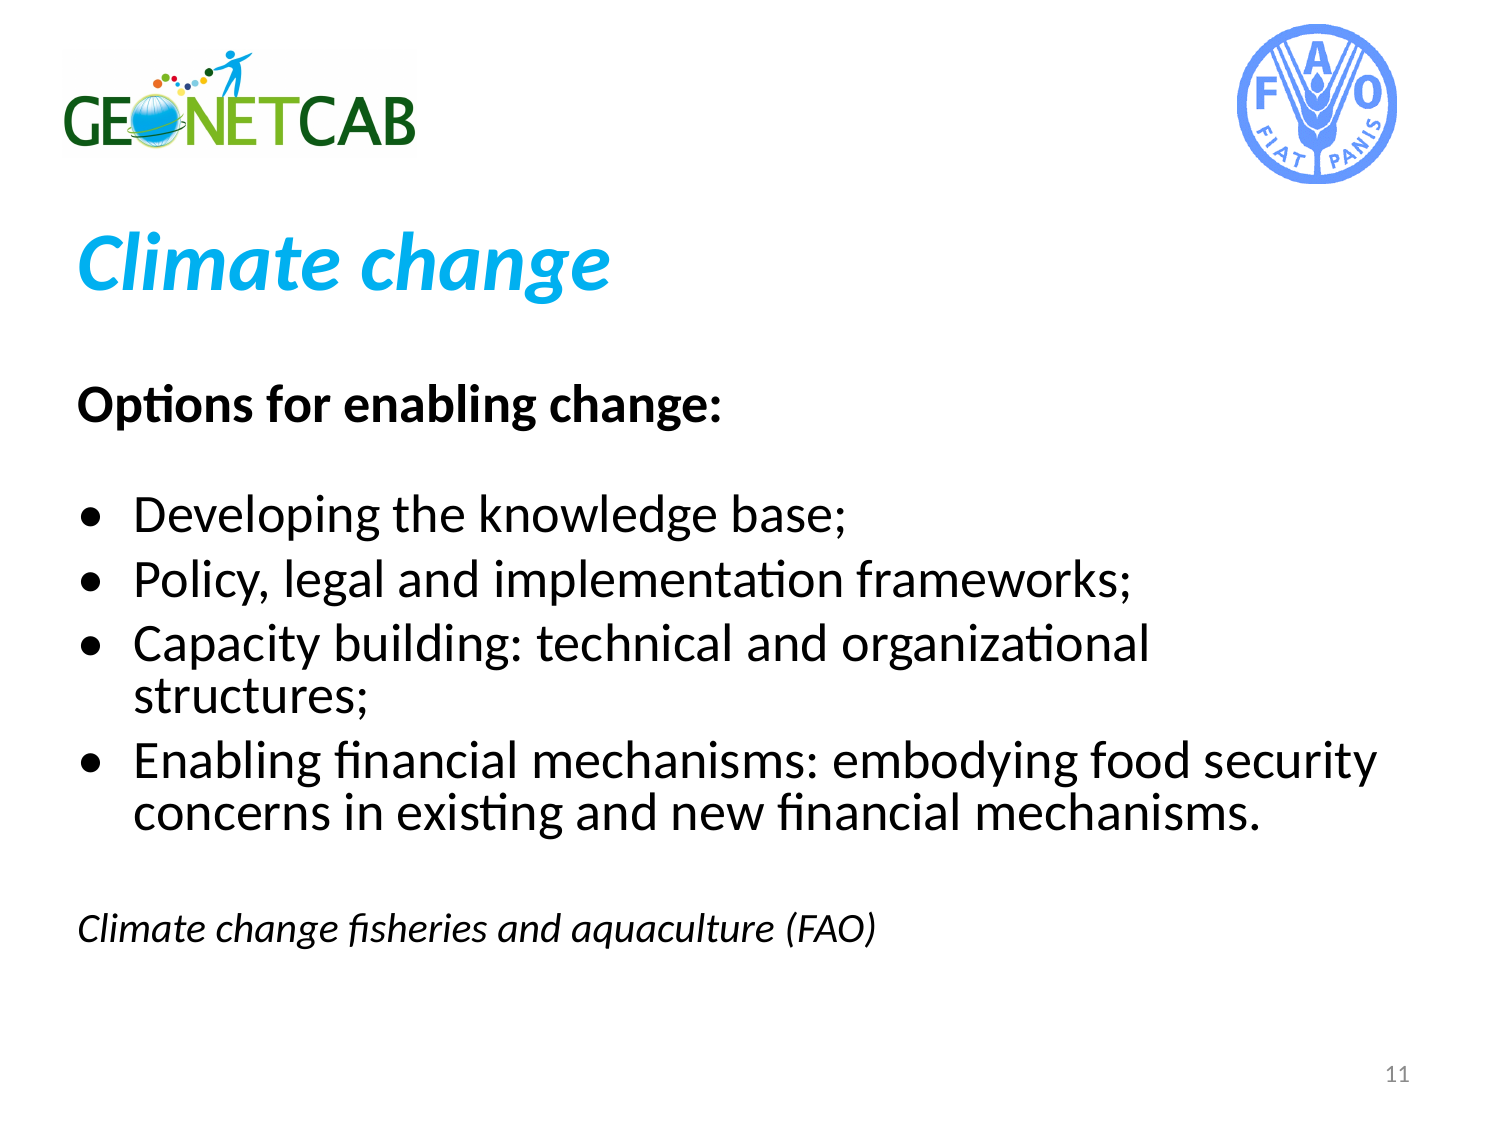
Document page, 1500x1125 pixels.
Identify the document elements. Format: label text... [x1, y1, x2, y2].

picture [1237, 24, 1397, 184]
picture [62, 49, 417, 158]
text_box Climate change [62, 200, 1409, 315]
list Options for enabling change: • Developing the knowledge base; • Policy, legal and implementation frameworks; • Capacity building: technical and organizational structures; • Enabling financial mechanisms: embodying food security concerns in existing and new financial mechanisms. Climate change fisheries and aquaculture (FAO) [62, 315, 1409, 1099]
slide_number 11 [1074, 1042, 1425, 1103]
